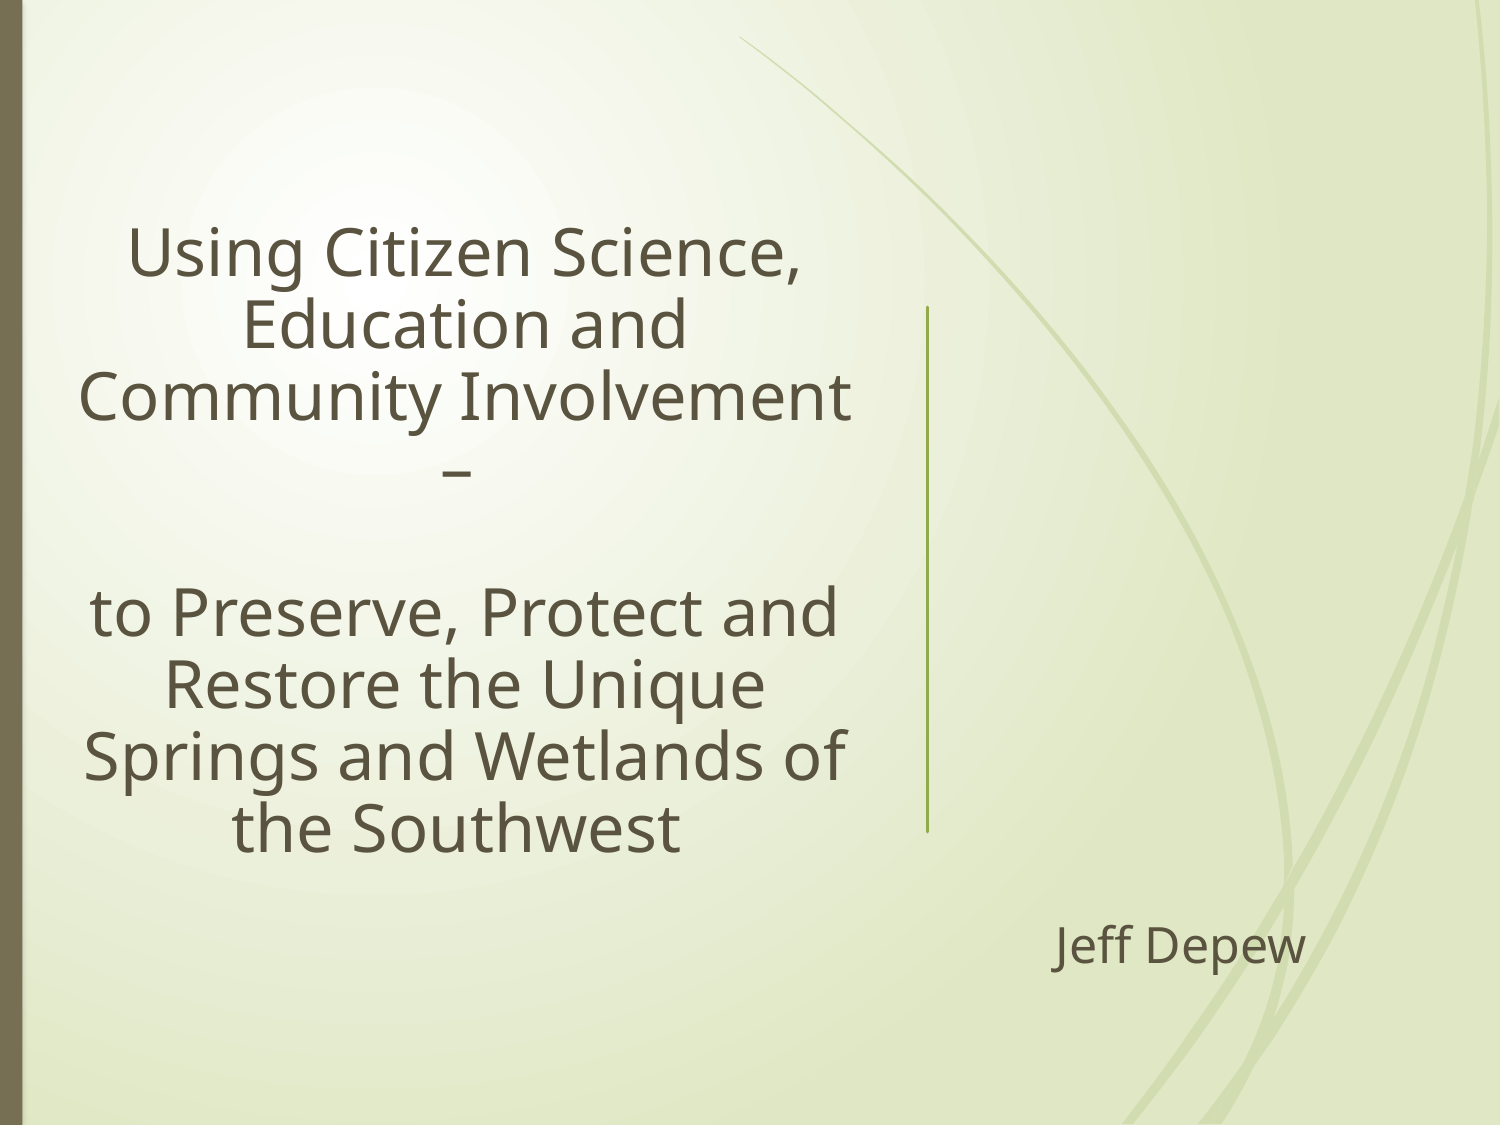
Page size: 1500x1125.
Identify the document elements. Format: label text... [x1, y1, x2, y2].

title Using Citizen Science, Education and Community Involvement – to Preserve, Protect and Restore the Unique Springs and Wetlands of the Southwest [56, 36, 734, 1050]
text_box [23, 0, 739, 1125]
text_box [0, 0, 23, 1125]
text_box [739, 0, 1500, 1125]
